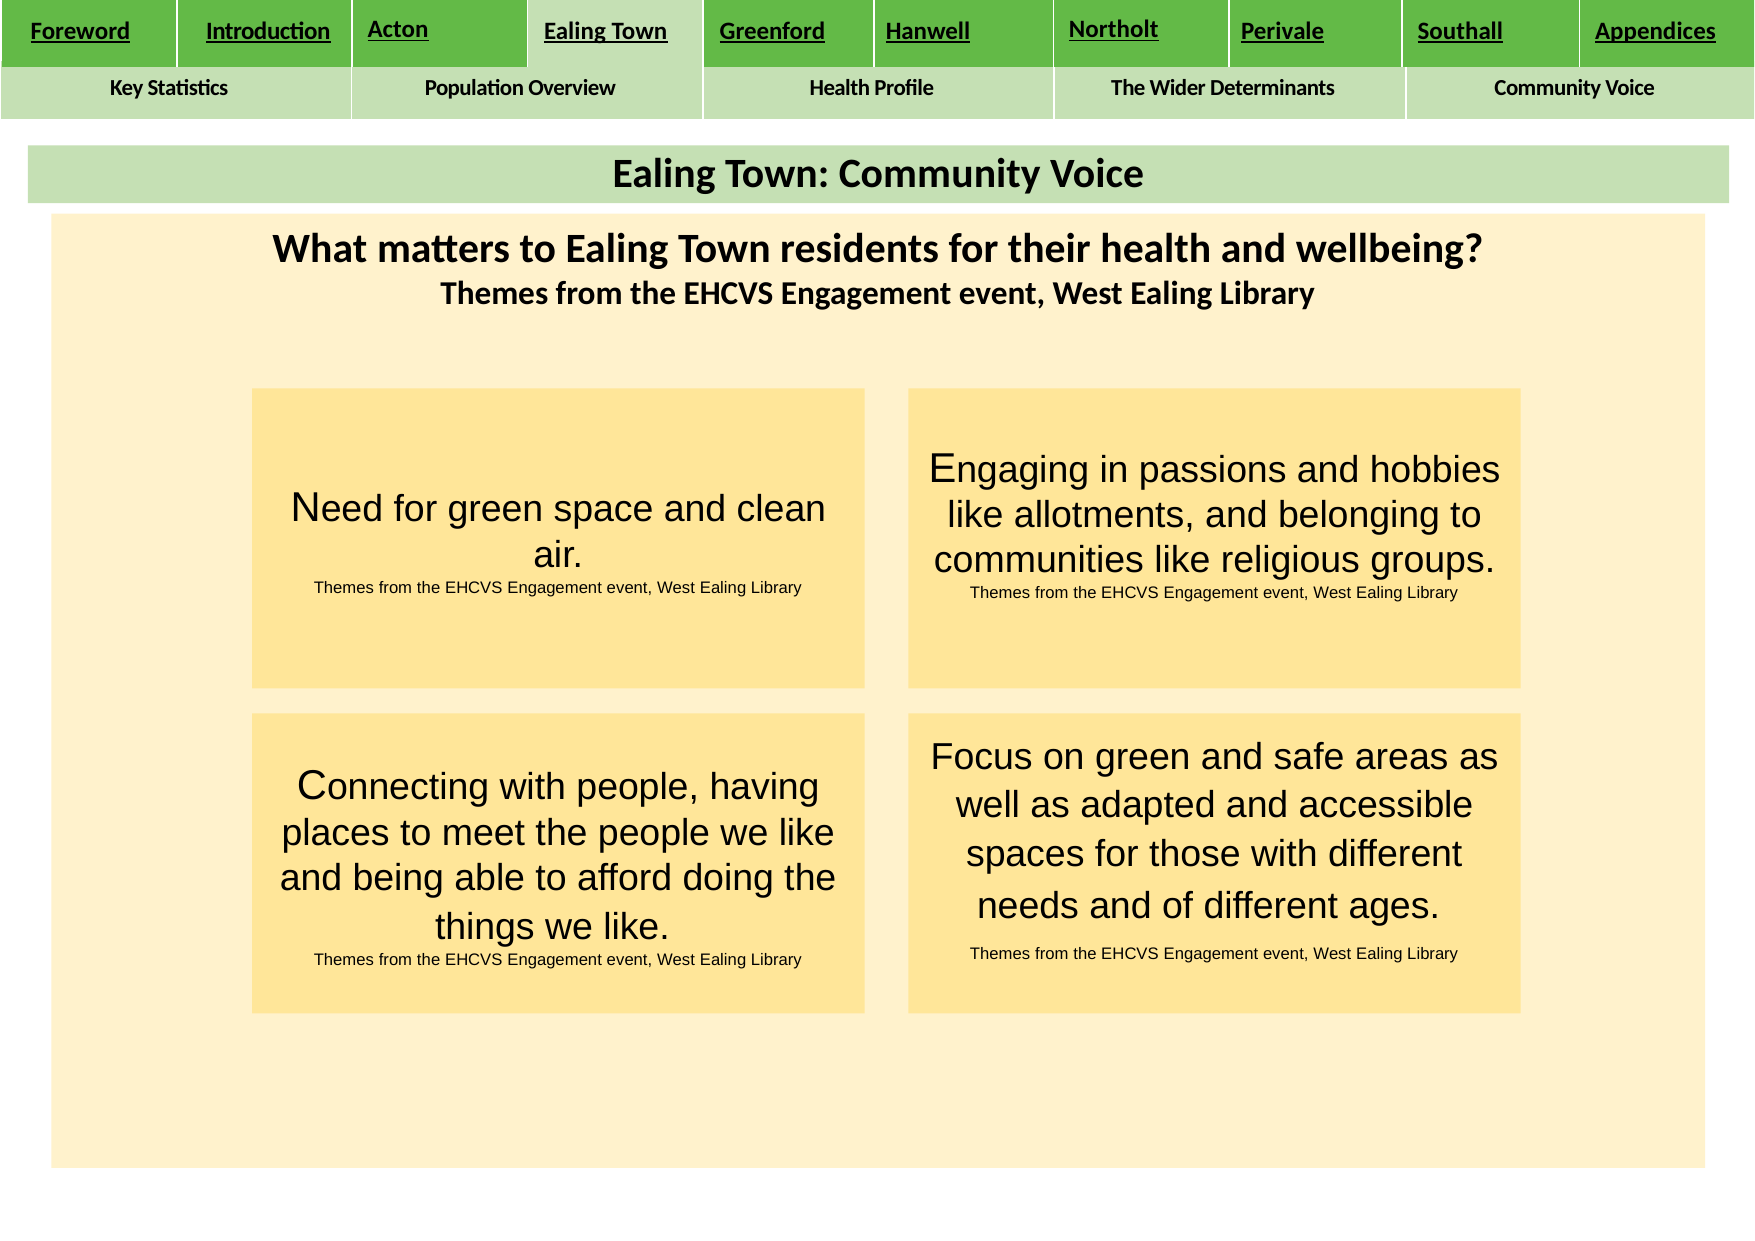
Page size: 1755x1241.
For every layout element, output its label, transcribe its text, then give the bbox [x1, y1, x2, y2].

table_header The Wider Determinants [1055, 67, 1405, 119]
table_header Community Voice [1407, 67, 1755, 119]
table_header Ealing Town [528, 0, 702, 67]
table_header Population Overview [352, 67, 702, 119]
table_header Hanwell [875, 0, 1053, 67]
table_header Perivale [1230, 0, 1401, 67]
table_header Acton [353, 0, 527, 67]
table_header Appendices [1580, 0, 1755, 67]
text_box Connecting with people, having places to meet the people we like and being able to afford doing the things we like. Themes from the EHCVS Engagement event, West Ealing Library [252, 713, 865, 1014]
table_header Southall [1403, 0, 1579, 67]
text_box What matters to Ealing Town residents for their health and wellbeing? Themes from the EHCVS Engagement event, West Ealing Library [51, 213, 1706, 1168]
table_header Northolt [1054, 0, 1228, 67]
table_header Introduction [178, 0, 351, 67]
text_box Focus on green and safe areas as well as adapted and accessible spaces for those with different needs and of different ages. Themes from the EHCVS Engagement event, West Ealing Library [908, 713, 1521, 1014]
text_box Need for green space and clean air. Themes from the EHCVS Engagement event, West Ealing Library [252, 388, 865, 689]
text_box Engaging in passions and hobbies like allotments, and belonging to communities like religious groups. Themes from the EHCVS Engagement event, West Ealing Library [908, 388, 1521, 689]
table_header Key Statistics [1, 61, 351, 119]
title Ealing Town: Community Voice [27, 145, 1730, 204]
table_header Greenford [704, 0, 873, 67]
table_header Health Profile [704, 67, 1053, 119]
table_header Foreword [2, 0, 176, 67]
